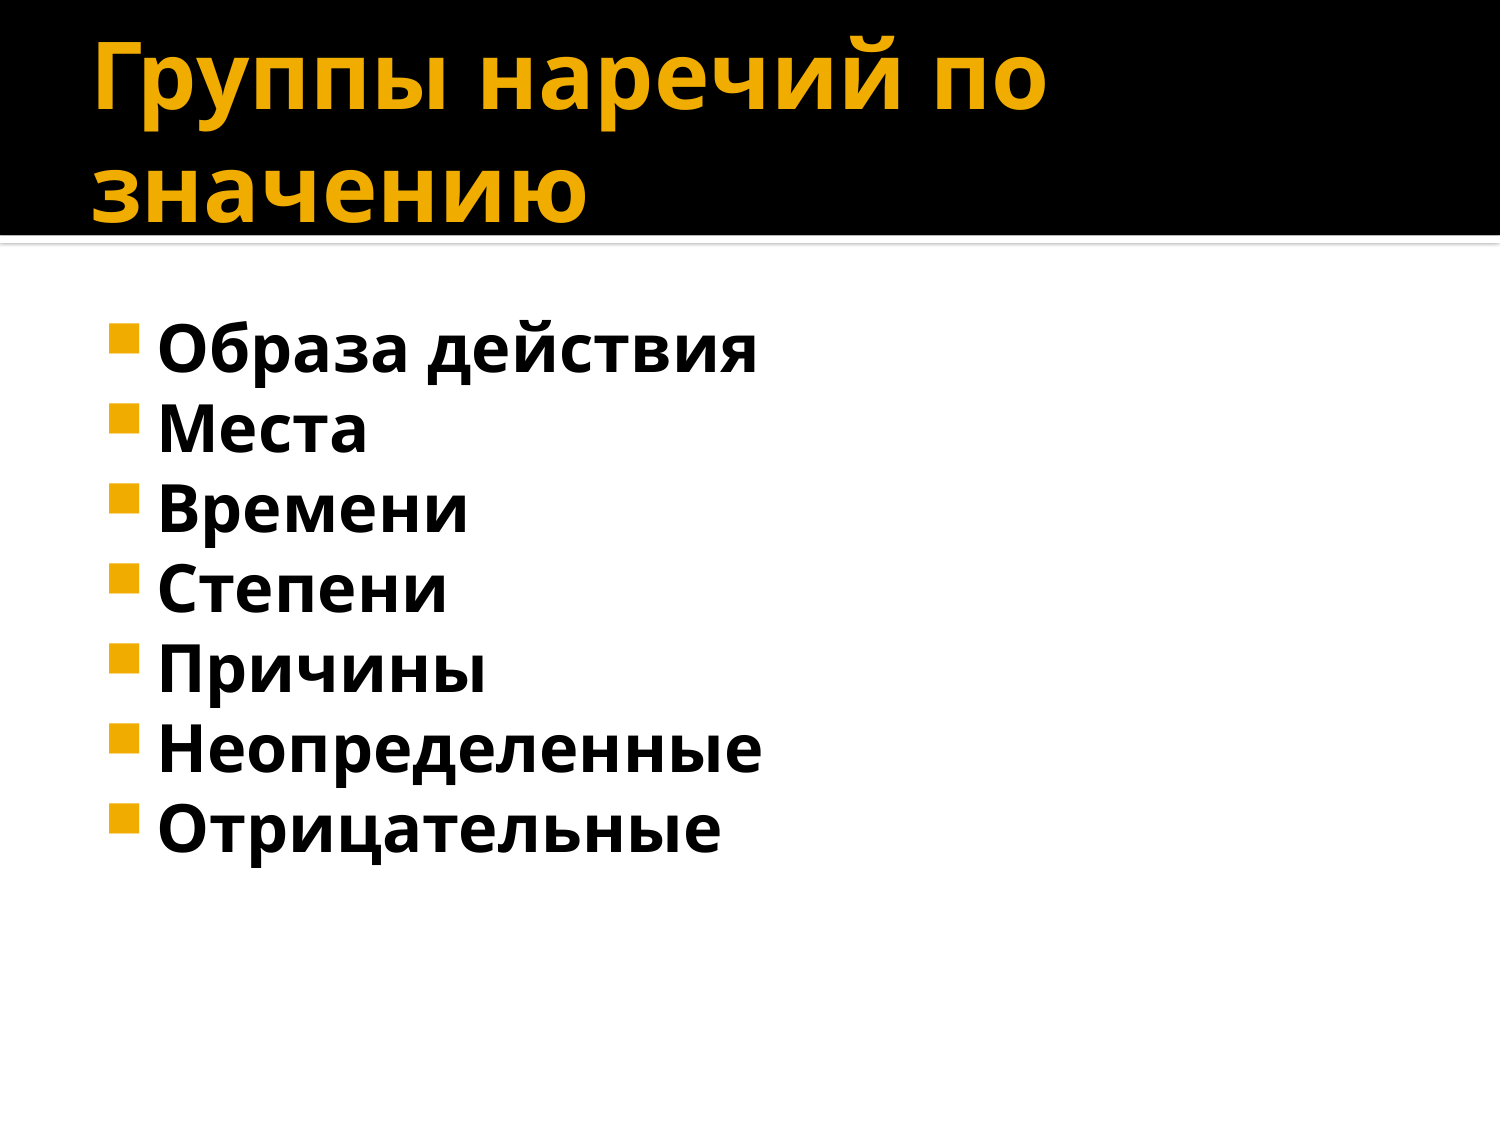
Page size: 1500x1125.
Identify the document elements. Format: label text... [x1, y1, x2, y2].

title Группы наречий по значению [75, 25, 1425, 231]
list Образа действия Места Времени Степени Причины Неопределенные Отрицательные [75, 291, 1425, 1050]
